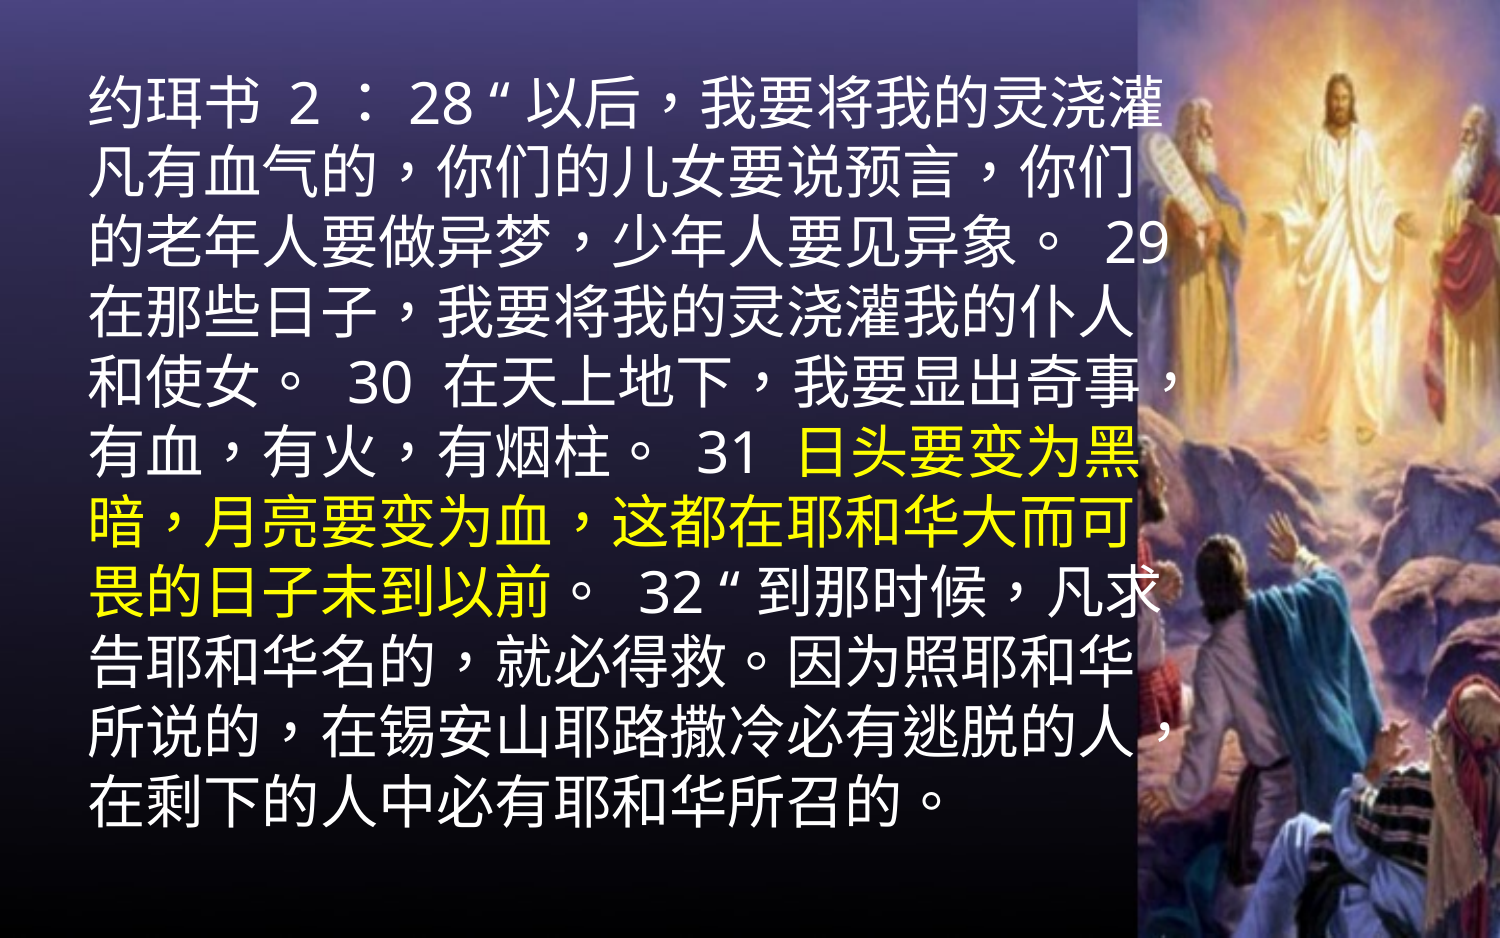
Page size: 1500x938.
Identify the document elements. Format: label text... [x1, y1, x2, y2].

picture [0, 0, 1500, 938]
text_box 约珥书 2：28 “以后，我要将我的灵浇灌凡有血气的，你们的儿女要说预言，你们的老年人要做异梦，少年人要见异象。 29 在那些日子，我要将我的灵浇灌我的仆人和使女。 30 在天上地下，我要显出奇事，有血，有火，有烟柱。 31 日头要变为黑暗，月亮要变为血，这都在耶和华大而可畏的日子未到以前。 32 “到那时候，凡求告耶和华名的，就必得救。因为照耶和华所说的，在锡安山耶路撒冷必有逃脱的人，在剩下的人中必有耶和华所召的。 [72, 58, 1200, 843]
